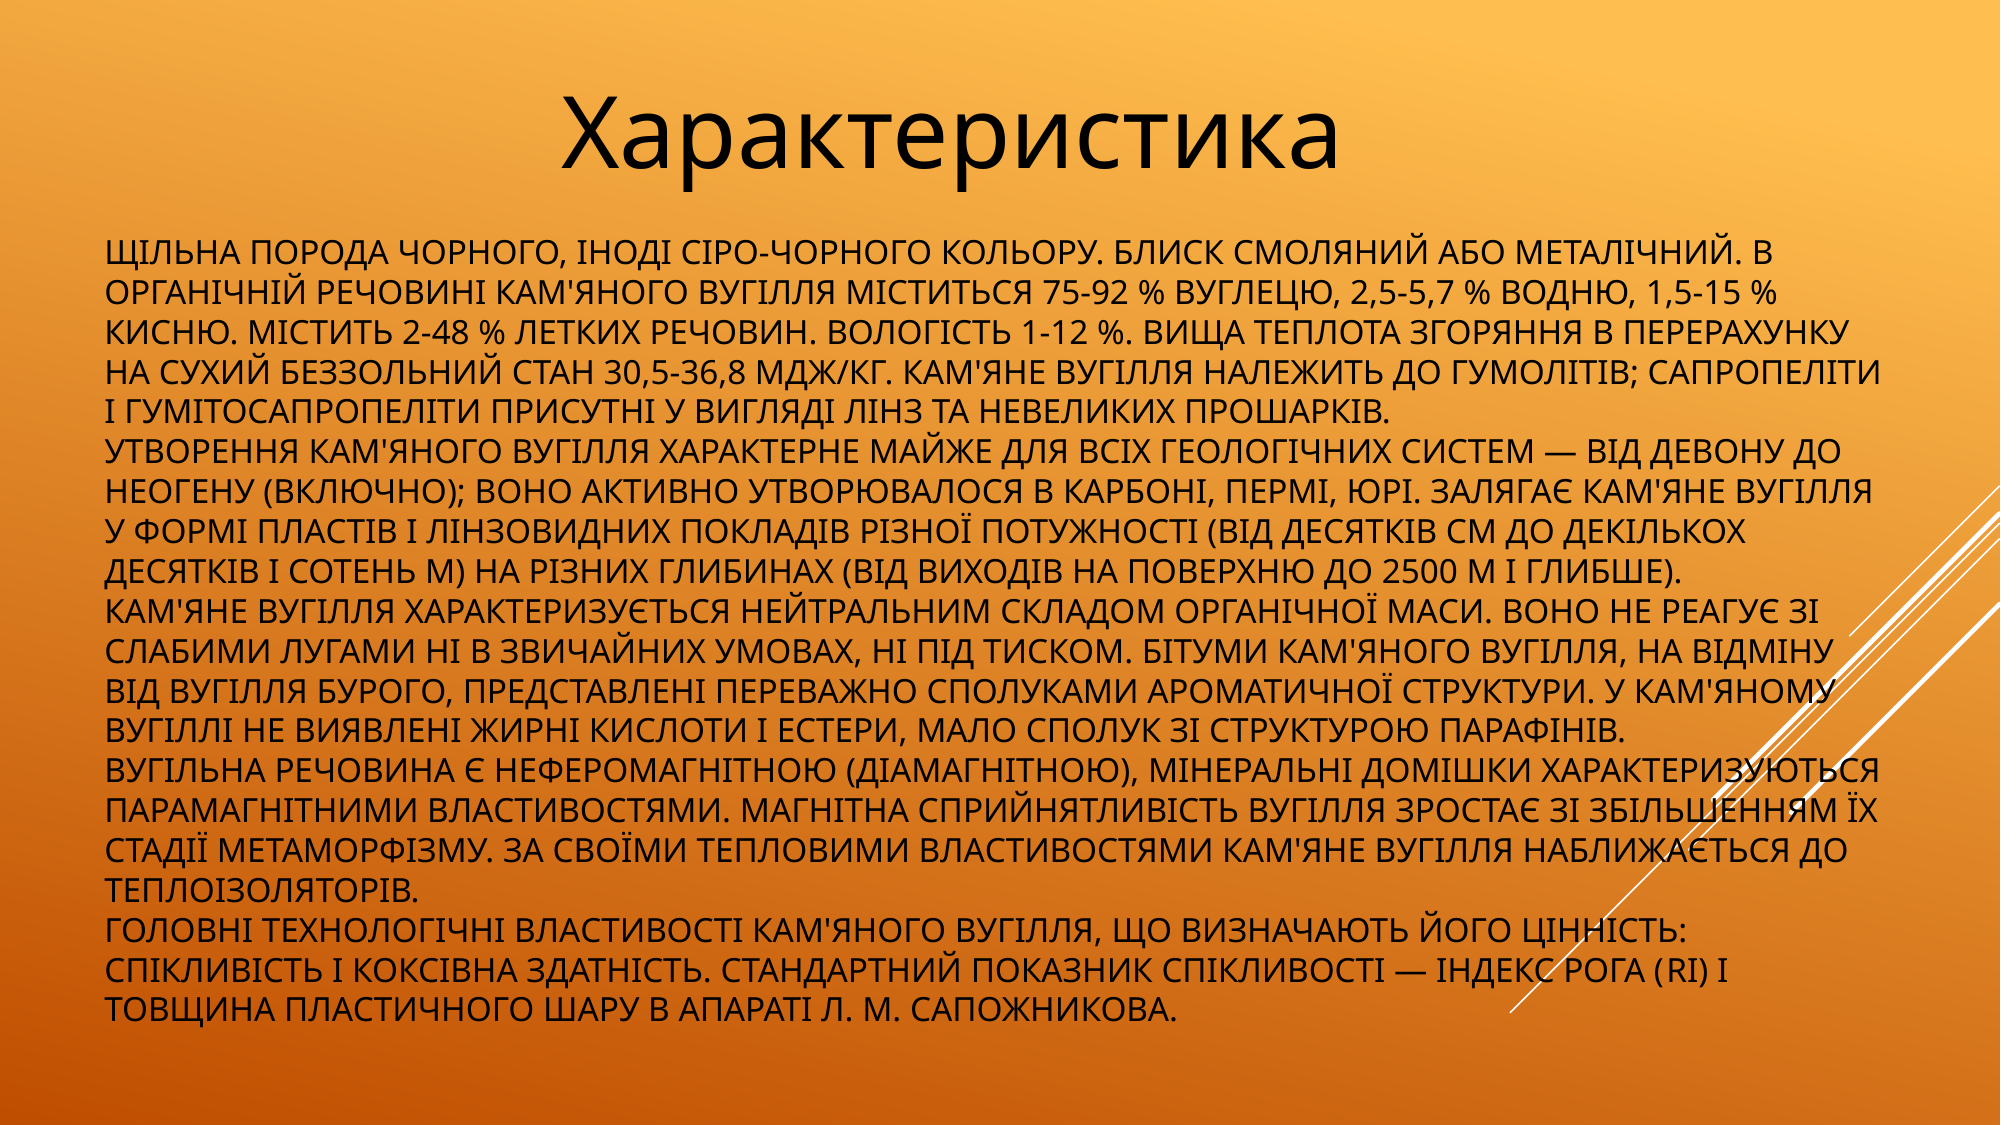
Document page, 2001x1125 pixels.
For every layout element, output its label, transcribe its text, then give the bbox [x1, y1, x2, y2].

text_box Характеристика [546, 61, 1483, 197]
title Щільна порода чорного, іноді сіро-чорного кольору. Блиск смоляний або металічний. В органічній речовині кам'яного вугілля міститься 75-92 % вуглецю, 2,5-5,7 % водню, 1,5-15 % кисню. Містить 2-48 % летких речовин. Вологість 1-12 %. Вища теплота згоряння в перерахунку на сухий беззольний стан 30,5-36,8 МДж/кг. Кам'яне вугілля належить до гумолітів; сапропеліти і гумітосапропеліти присутні у вигляді лінз та невеликих прошарків. Утворення кам'яного вугілля характерне майже для всіх геологічних систем — від девону до неогену (включно); воно активно утворювалося в карбоні, пермі, юрі. Залягає кам'яне вугілля у формі пластів і лінзовидних покладів різної потужності (від десятків см до декількох десятків і сотень м) на різних глибинах (від виходів на поверхню до 2500 м і глибше). Кам'яне вугілля характеризується нейтральним складом органічної маси. Воно не реагує зі слабими лугами ні в звичайних умовах, ні під тиском. Бітуми кам'яного вугілля, на відміну від вугілля бурого, представлені переважно сполуками ароматичної структури. У кам'яному вугіллі не виявлені жирні кислоти і естери, мало сполук зі структурою парафінів. Вугільна речовина є неферомагнітною (діамагнітною), мінеральні домішки характеризуються парамагнітними властивостями. Магнітна сприйнятливість вугілля зростає зі збільшенням їх стадії метаморфізму. За своїми тепловими властивостями кам'яне вугілля наближається до теплоізоляторів. Головні технологічні властивості кам'яного вугілля, що визначають його цінність: спікливість і коксівна здатність. Стандартний показник спікливості — індекс Рога (RI) і товщина пластичного шару в апараті Л. М. Сапожникова. [89, 170, 1907, 1090]
